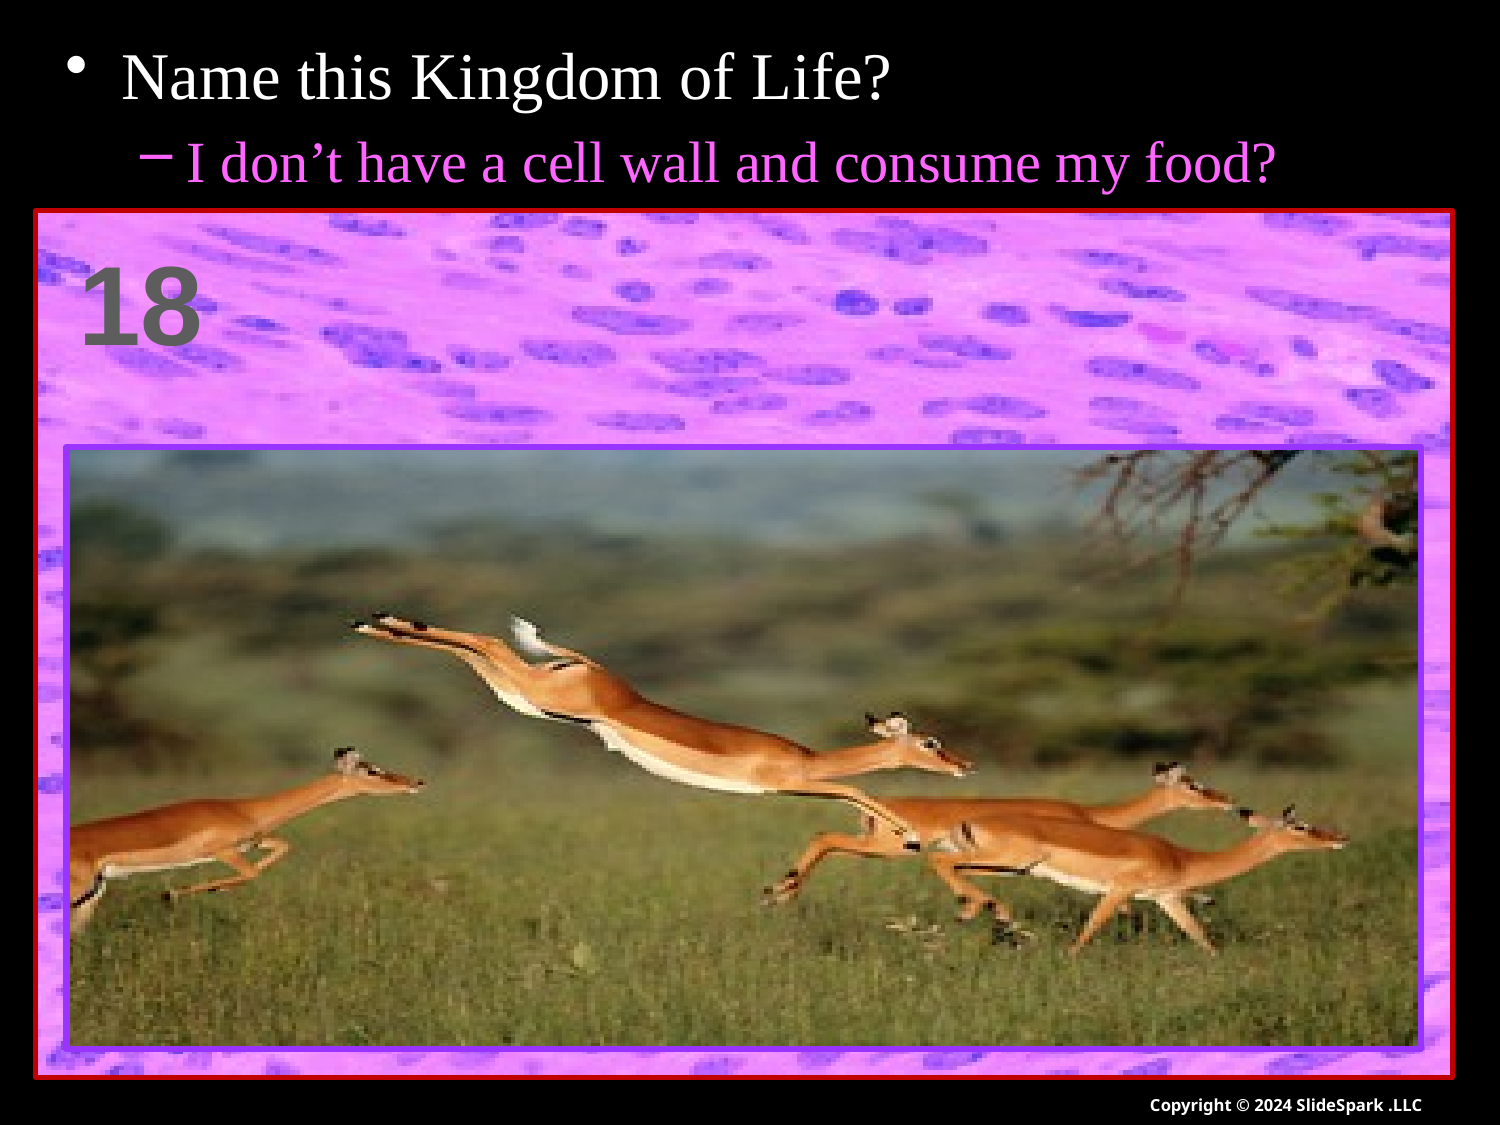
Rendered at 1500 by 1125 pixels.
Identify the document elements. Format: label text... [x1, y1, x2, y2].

text_box Copyright © 2024 SlideSpark .LLC [937, 1087, 1438, 1123]
picture [37, 212, 1451, 1076]
list Name this Kingdom of Life? I don’t have a cell wall and consume my food? [50, 24, 1488, 955]
